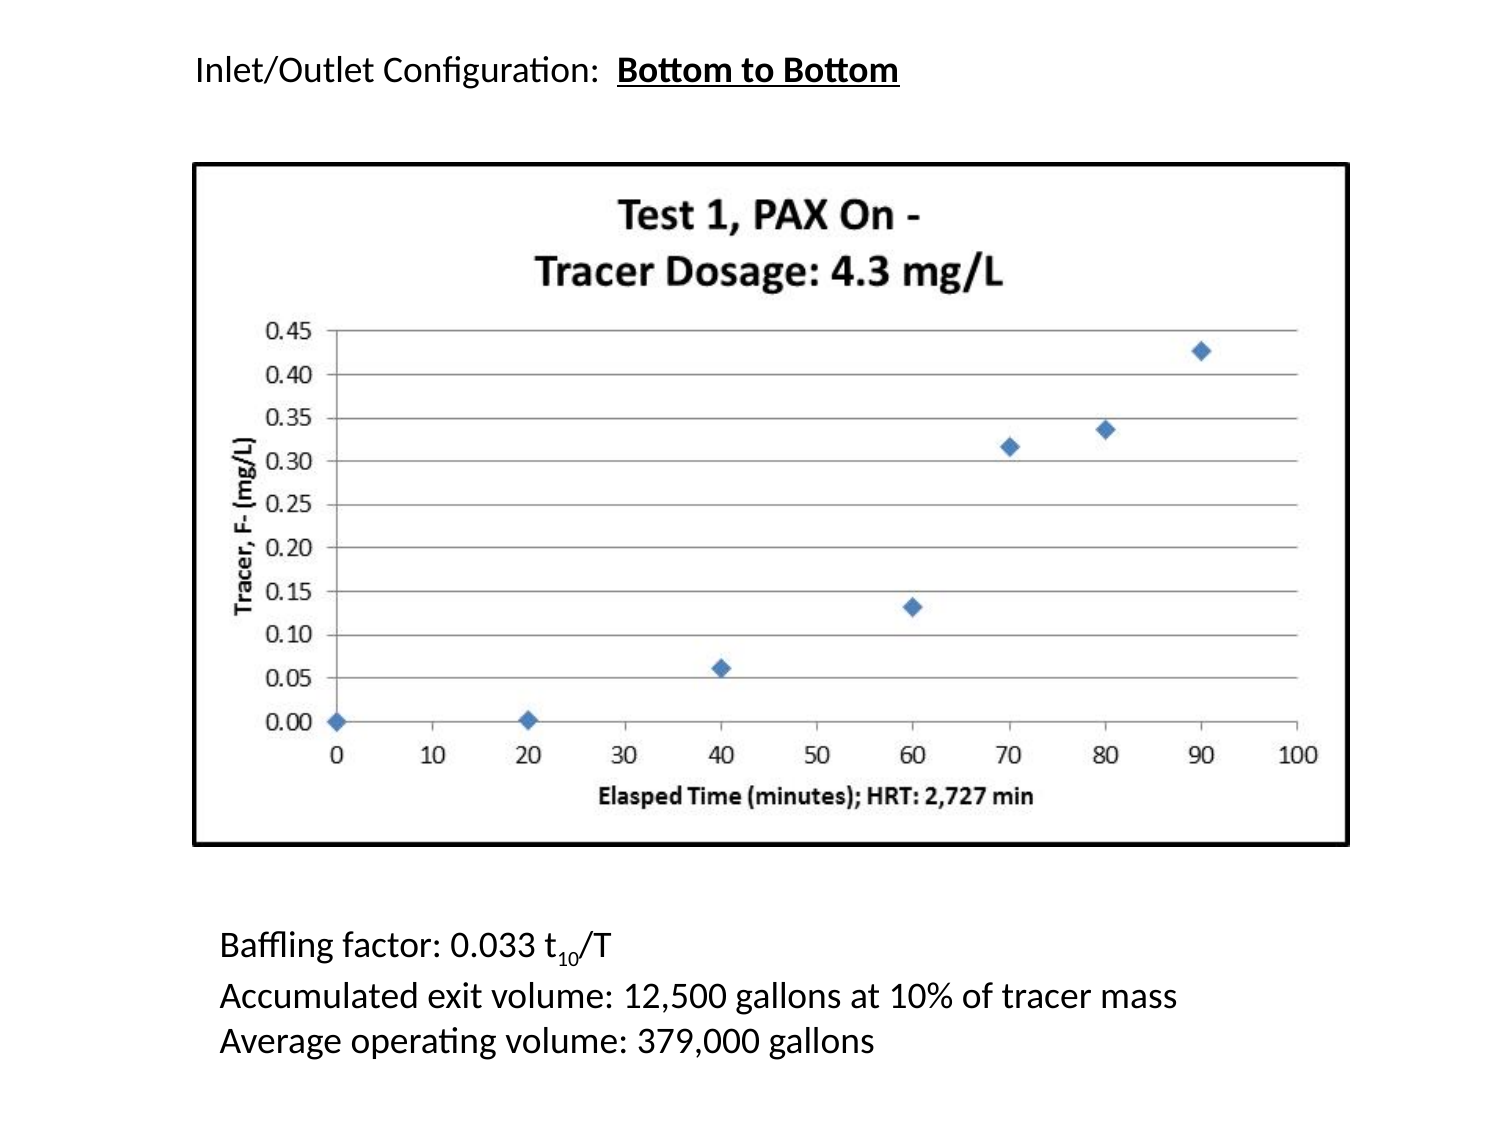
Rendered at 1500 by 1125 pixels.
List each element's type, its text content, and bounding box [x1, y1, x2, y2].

picture [192, 162, 1351, 847]
text_box Inlet/Outlet Configuration: Bottom to Bottom [180, 37, 915, 98]
text_box Baffling factor: 0.033 t10/T Accumulated exit volume: 12,500 gallons at 10% of tracer mass Average operating volume: 379,000 gallons [204, 912, 1194, 1069]
